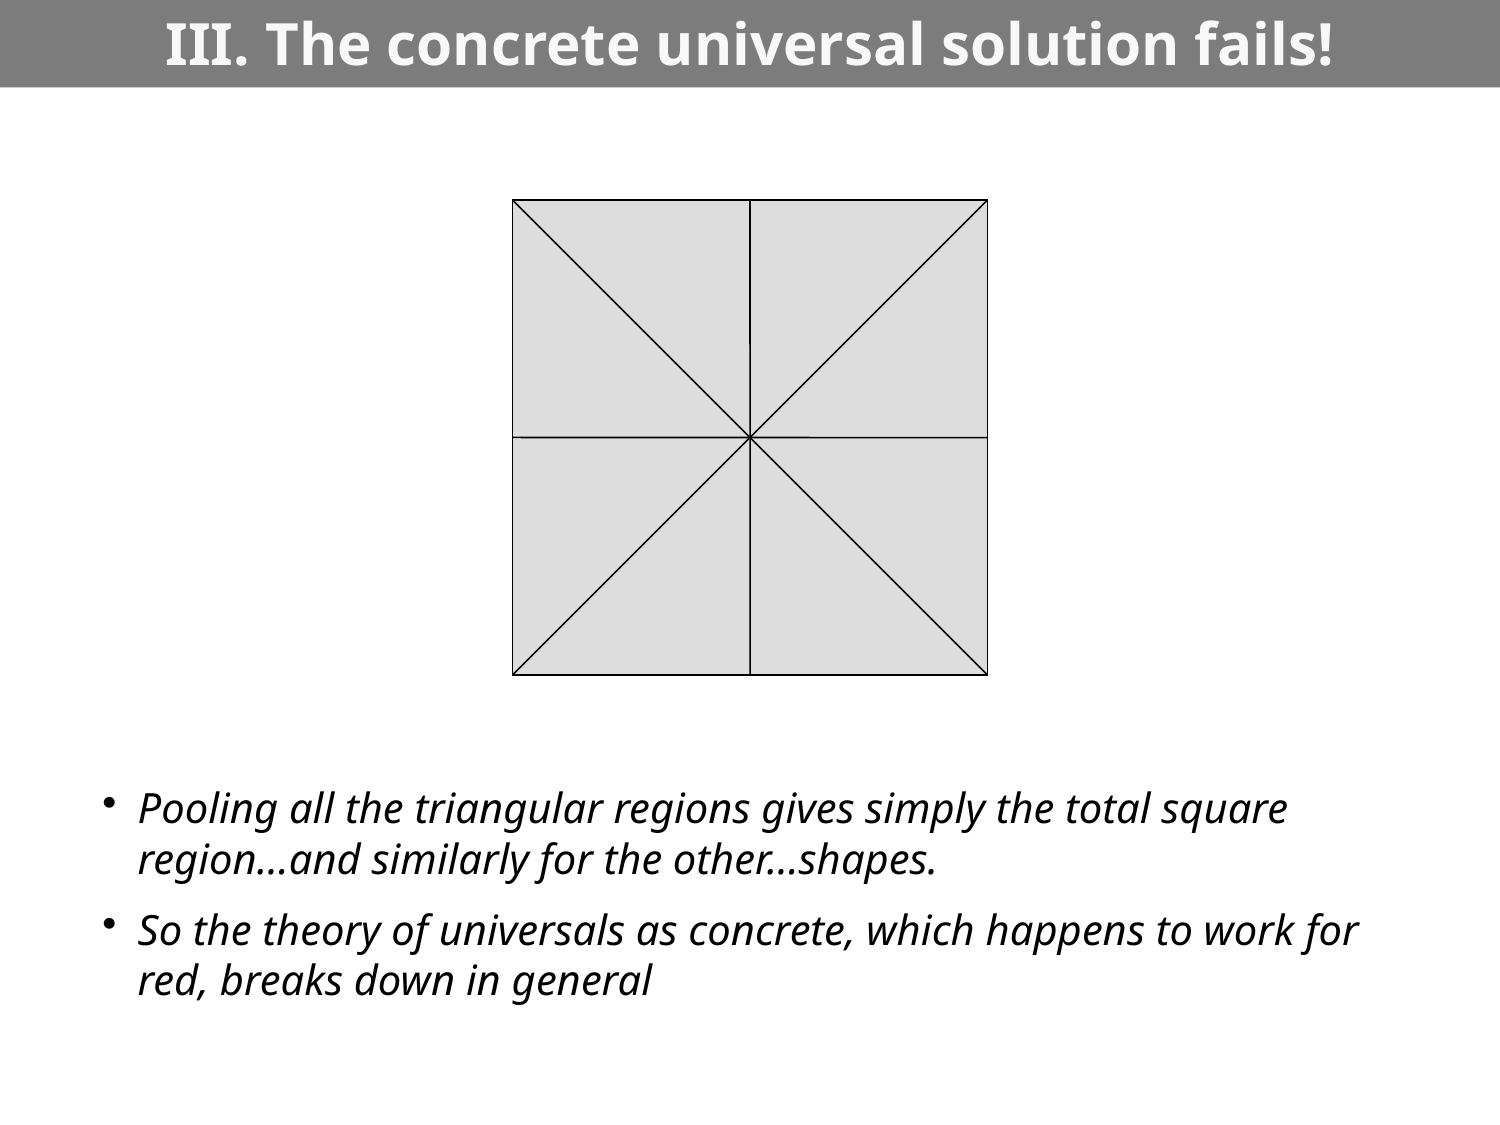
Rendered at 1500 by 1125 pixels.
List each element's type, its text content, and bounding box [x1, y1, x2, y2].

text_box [512, 199, 988, 676]
title III. The concrete universal solution fails! [0, 0, 1500, 88]
text_box Pooling all the triangular regions gives simply the total square region…and similarly for the other…shapes. So the theory of universals as concrete, which happens to work for red, breaks down in general [87, 774, 1388, 1011]
